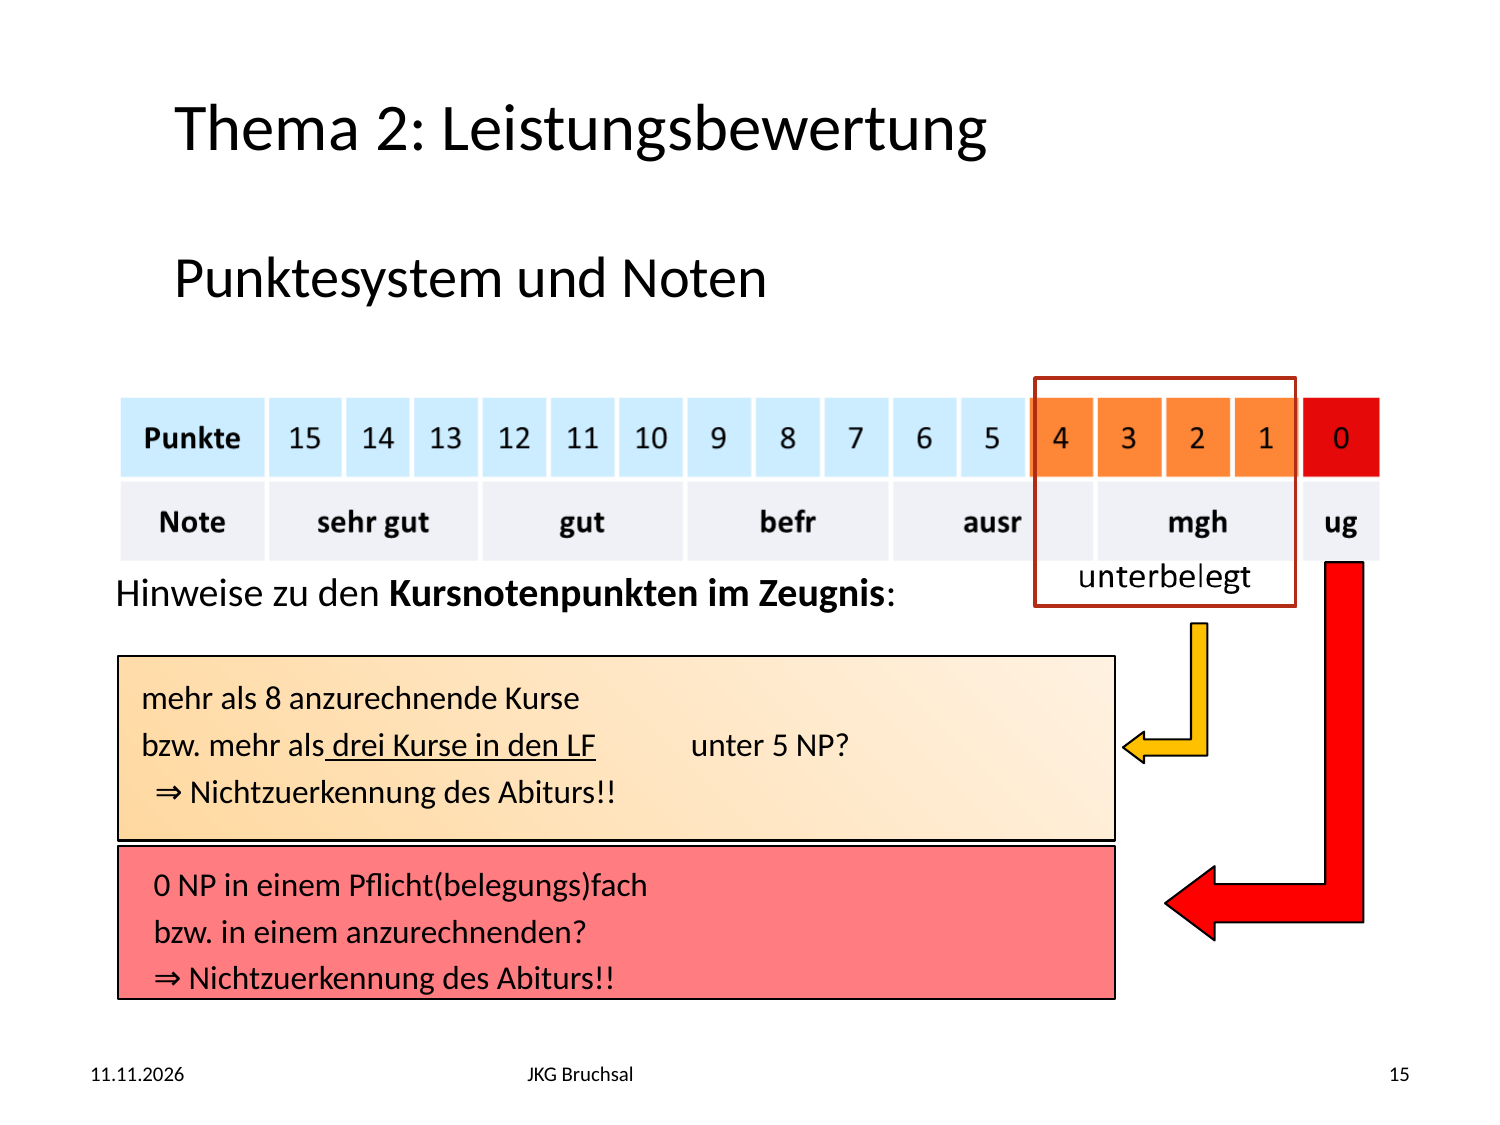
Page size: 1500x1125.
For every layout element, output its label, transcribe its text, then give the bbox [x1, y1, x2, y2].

title Thema 2: Leistungsbewertung [159, 40, 1341, 207]
picture [118, 375, 1382, 619]
text_box Punktesystem und Noten [159, 231, 1187, 317]
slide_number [75, 1042, 425, 1103]
text_box [1122, 626, 1208, 764]
list Hinweise zu den Kursnotenpunkten im Zeugnis: mehr als 8 anzurechnende Kurse bzw. mehr als drei Kurse in den LF unter 5 NP? ⇒ Nichtzuerkennung des Abiturs!! 0 NP in einem Pflicht(belegungs)fach bzw. in einem anzurechnenden? ⇒ Nichtzuerkennung des Abiturs!! [74, 327, 1426, 1006]
slide_number 15 [1074, 1042, 1425, 1103]
footer JKG Bruchsal [512, 1042, 988, 1103]
text_box [1165, 571, 1364, 941]
